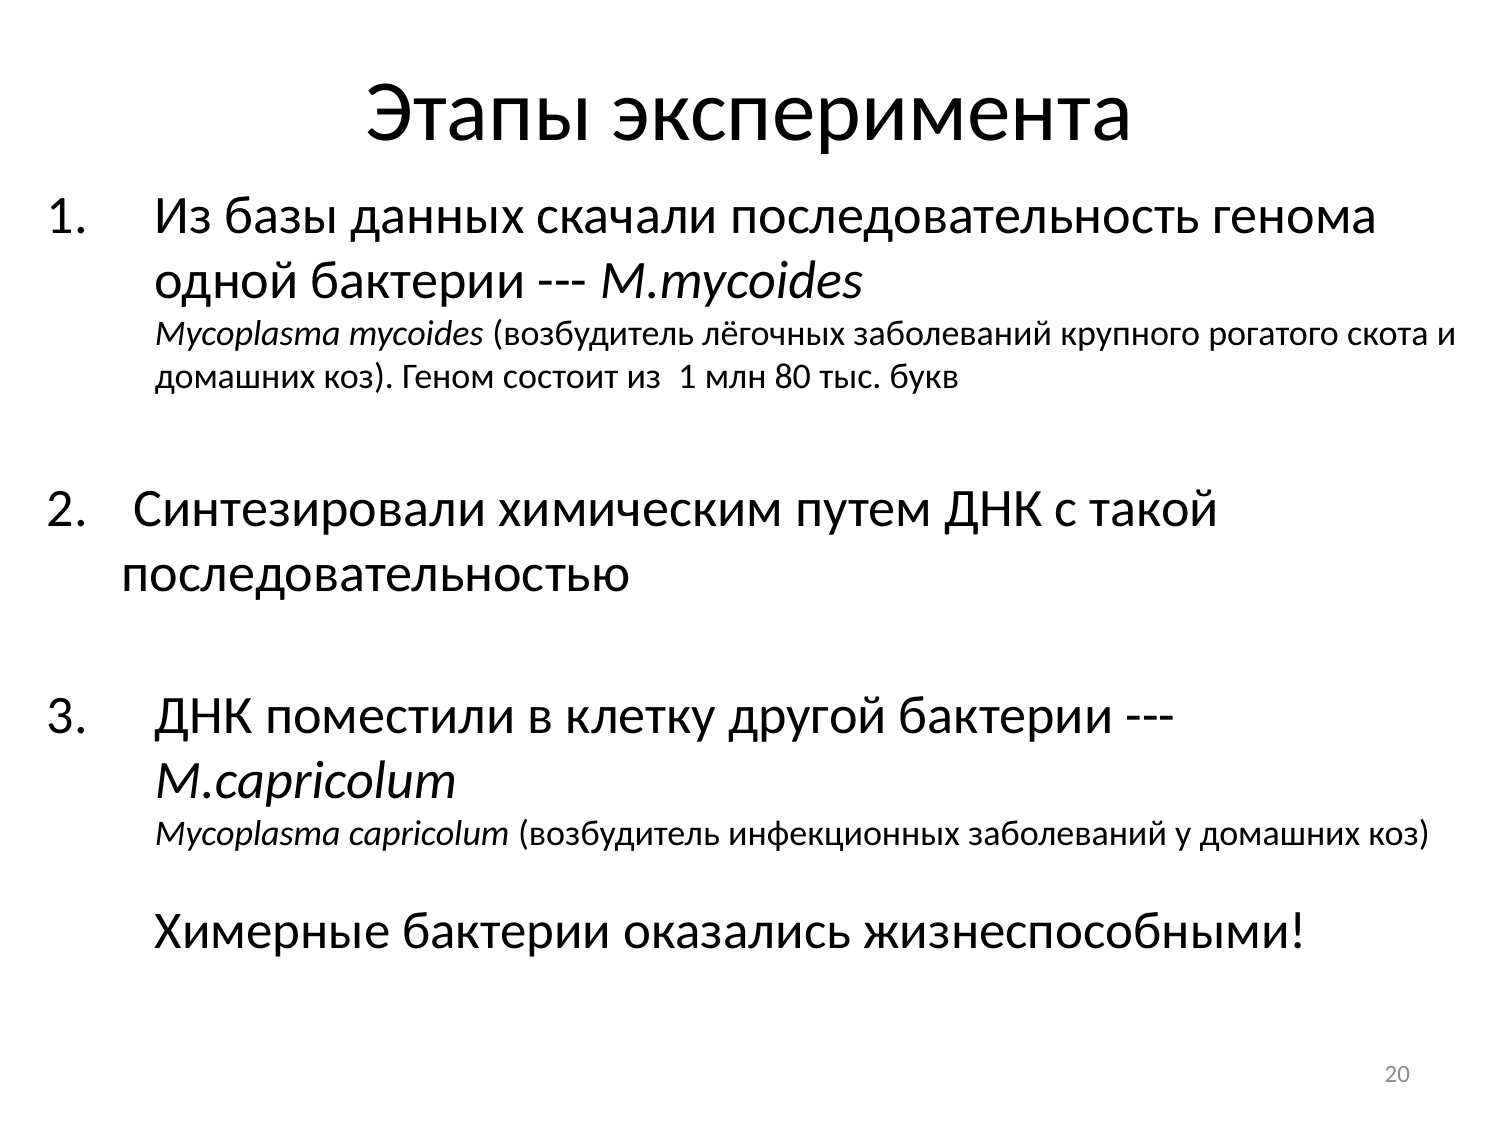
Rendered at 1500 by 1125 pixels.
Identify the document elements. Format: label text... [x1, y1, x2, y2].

slide_number 20 [1074, 1042, 1425, 1103]
title Этапы эксперимента [75, 45, 1425, 166]
list Из базы данных скачали последовательность генома одной бактерии --- M.mycoides Mycoplasma mycoides (возбудитель лёгочных заболеваний крупного рогатого скота и домашних коз). Геном состоит из 1 млн 80 тыс. букв Синтезировали химическим путем ДНК с такой последовательностью ДНК поместили в клетку другой бактерии --- M.capricolum Mycoplasma capricolum (возбудитель инфекционных заболеваний у домашних коз) Химерные бактерии оказались жизнеспособными! [31, 171, 1475, 1080]
